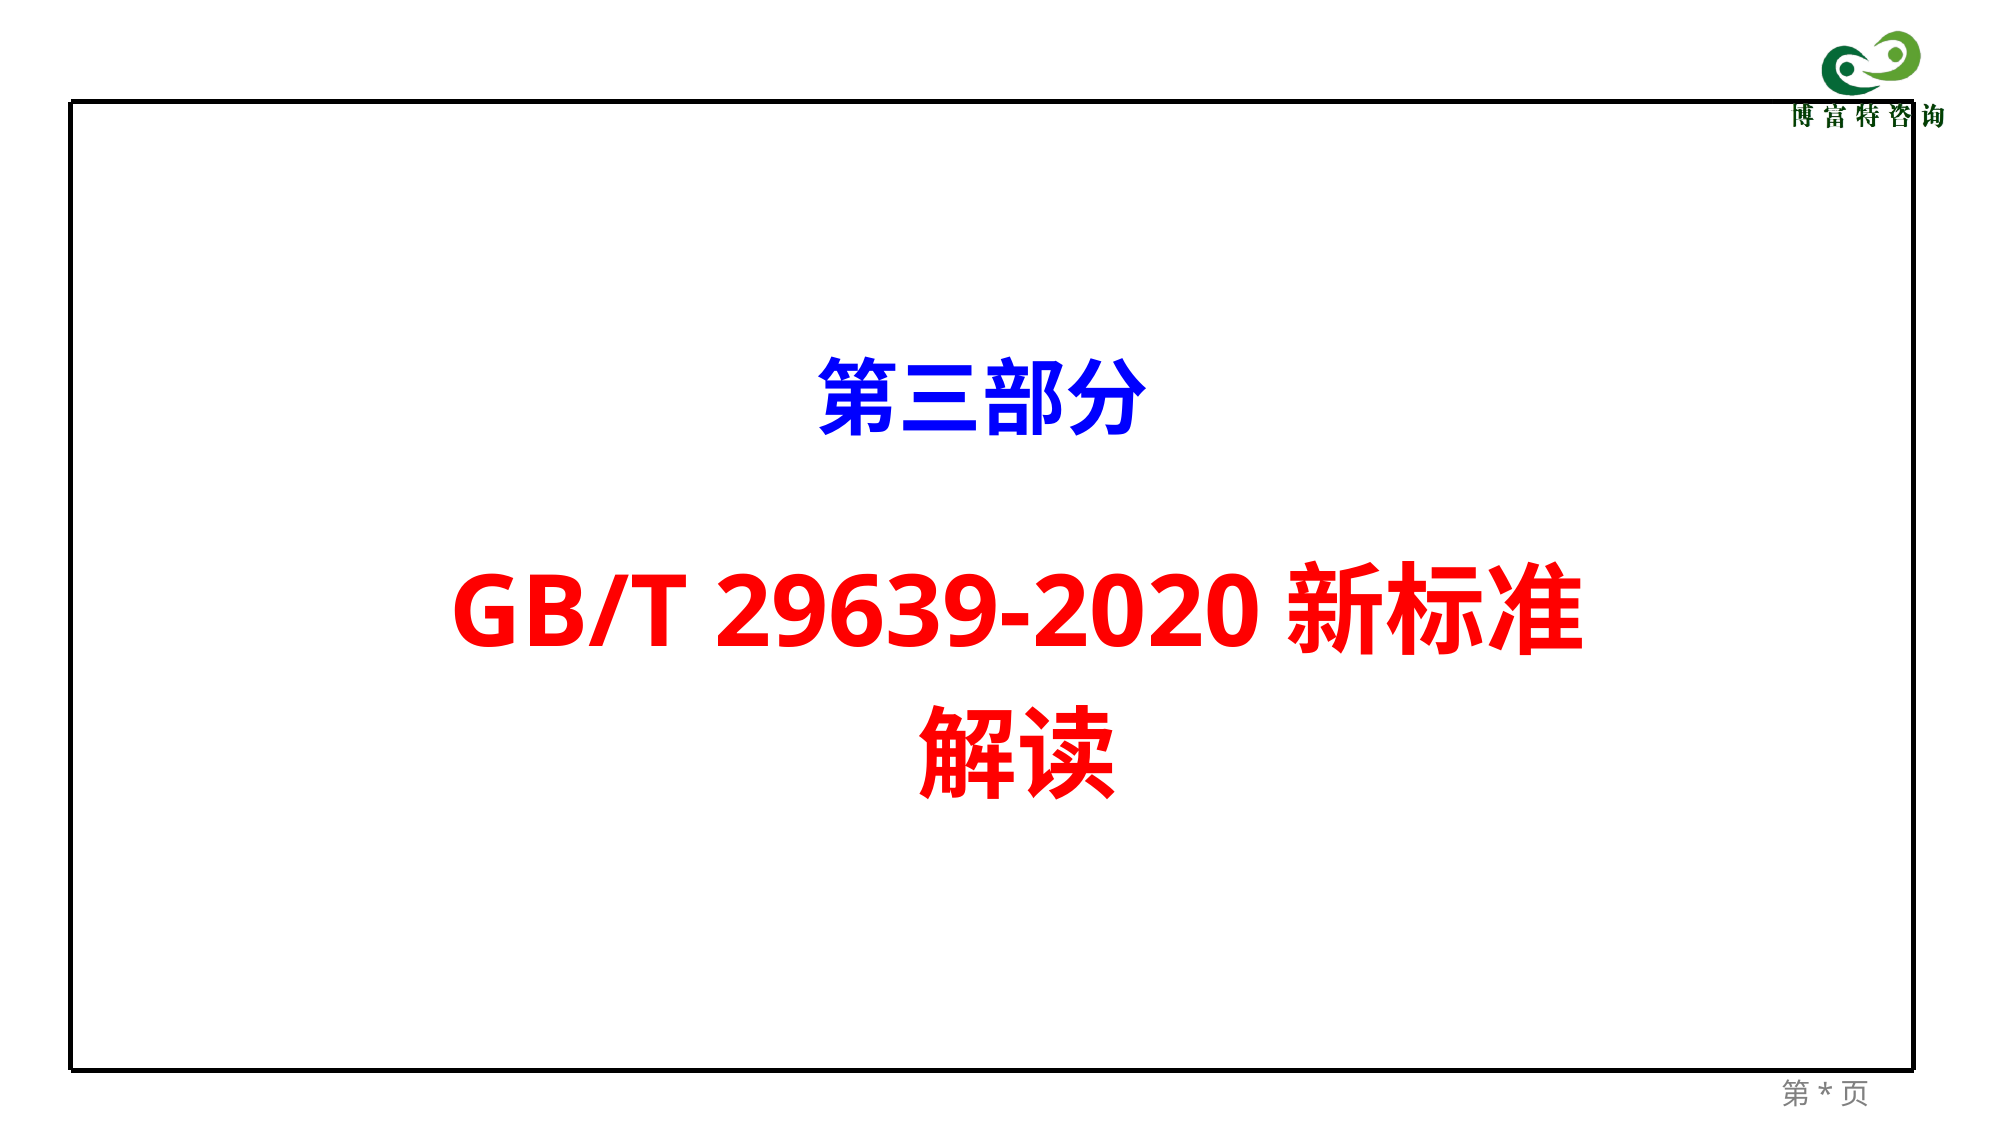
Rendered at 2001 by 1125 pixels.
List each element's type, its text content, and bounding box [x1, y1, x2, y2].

text_box GB/T 29639-2020新标准解读 [385, 515, 1650, 1012]
picture [1772, 30, 1969, 131]
text_box 第三部分 [740, 338, 1225, 454]
